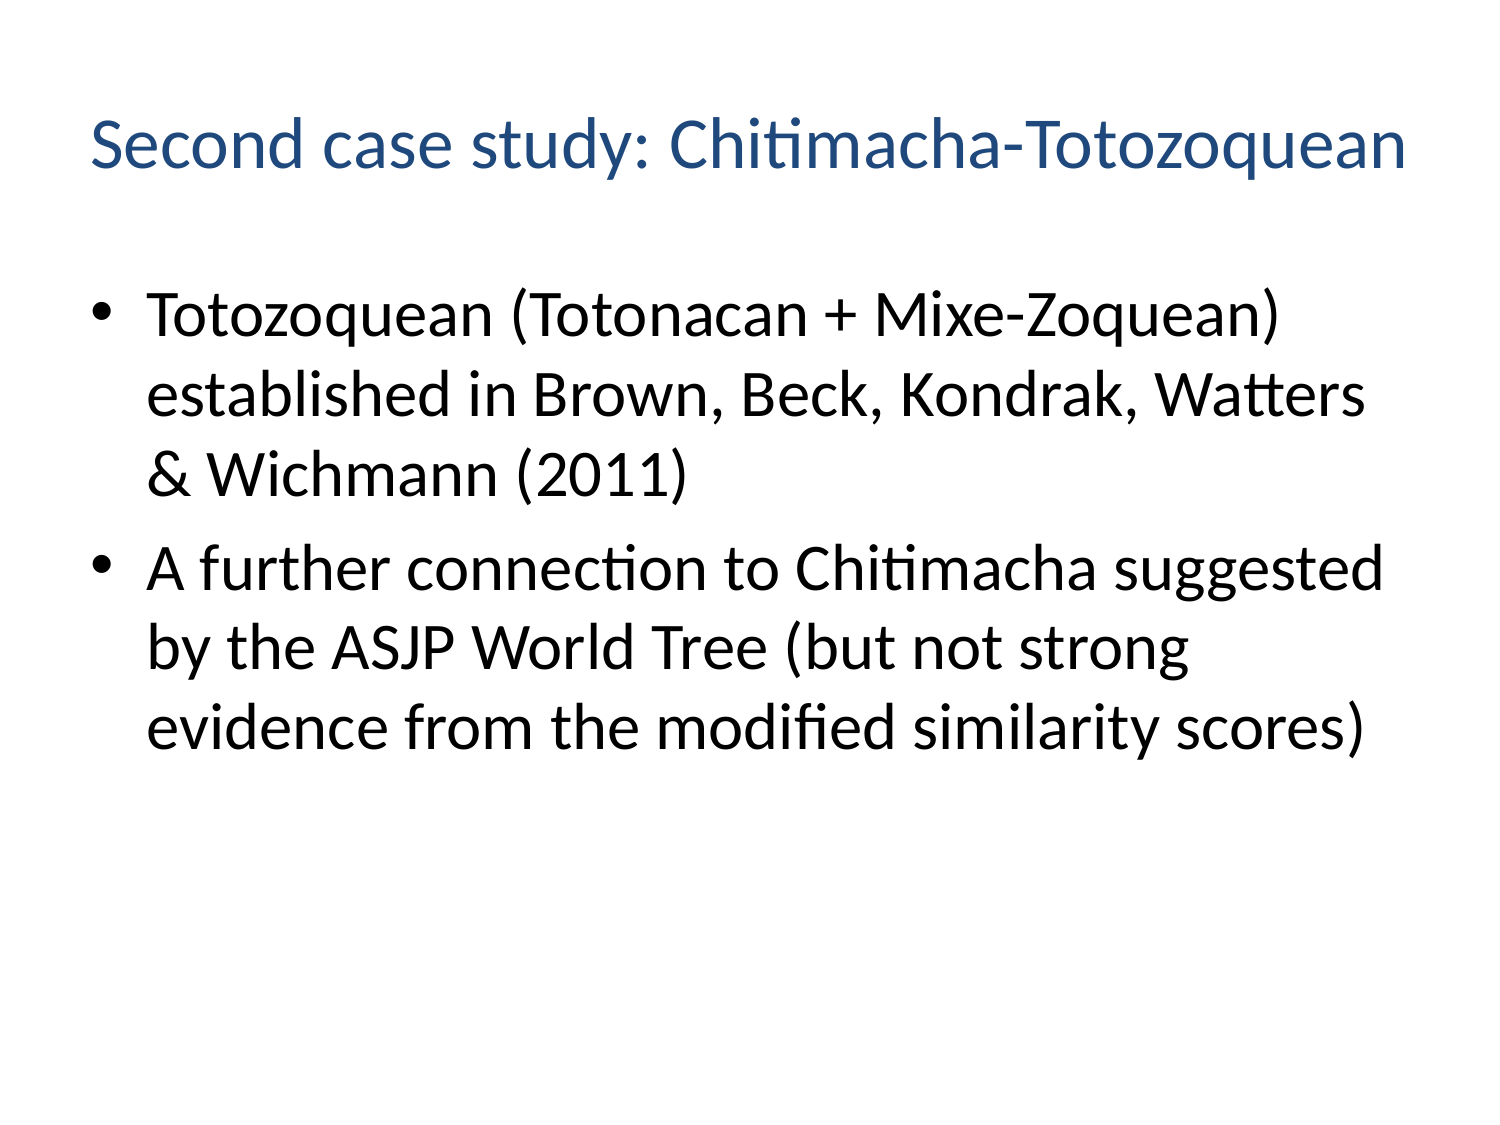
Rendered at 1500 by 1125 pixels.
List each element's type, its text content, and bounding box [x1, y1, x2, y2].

list Totozoquean (Totonacan + Mixe-Zoquean) established in Brown, Beck, Kondrak, Watters & Wichmann (2011) A further connection to Chitimacha suggested by the ASJP World Tree (but not strong evidence from the modified similarity scores) [75, 262, 1425, 1005]
title Second case study: Chitimacha-Totozoquean [75, 45, 1425, 233]
